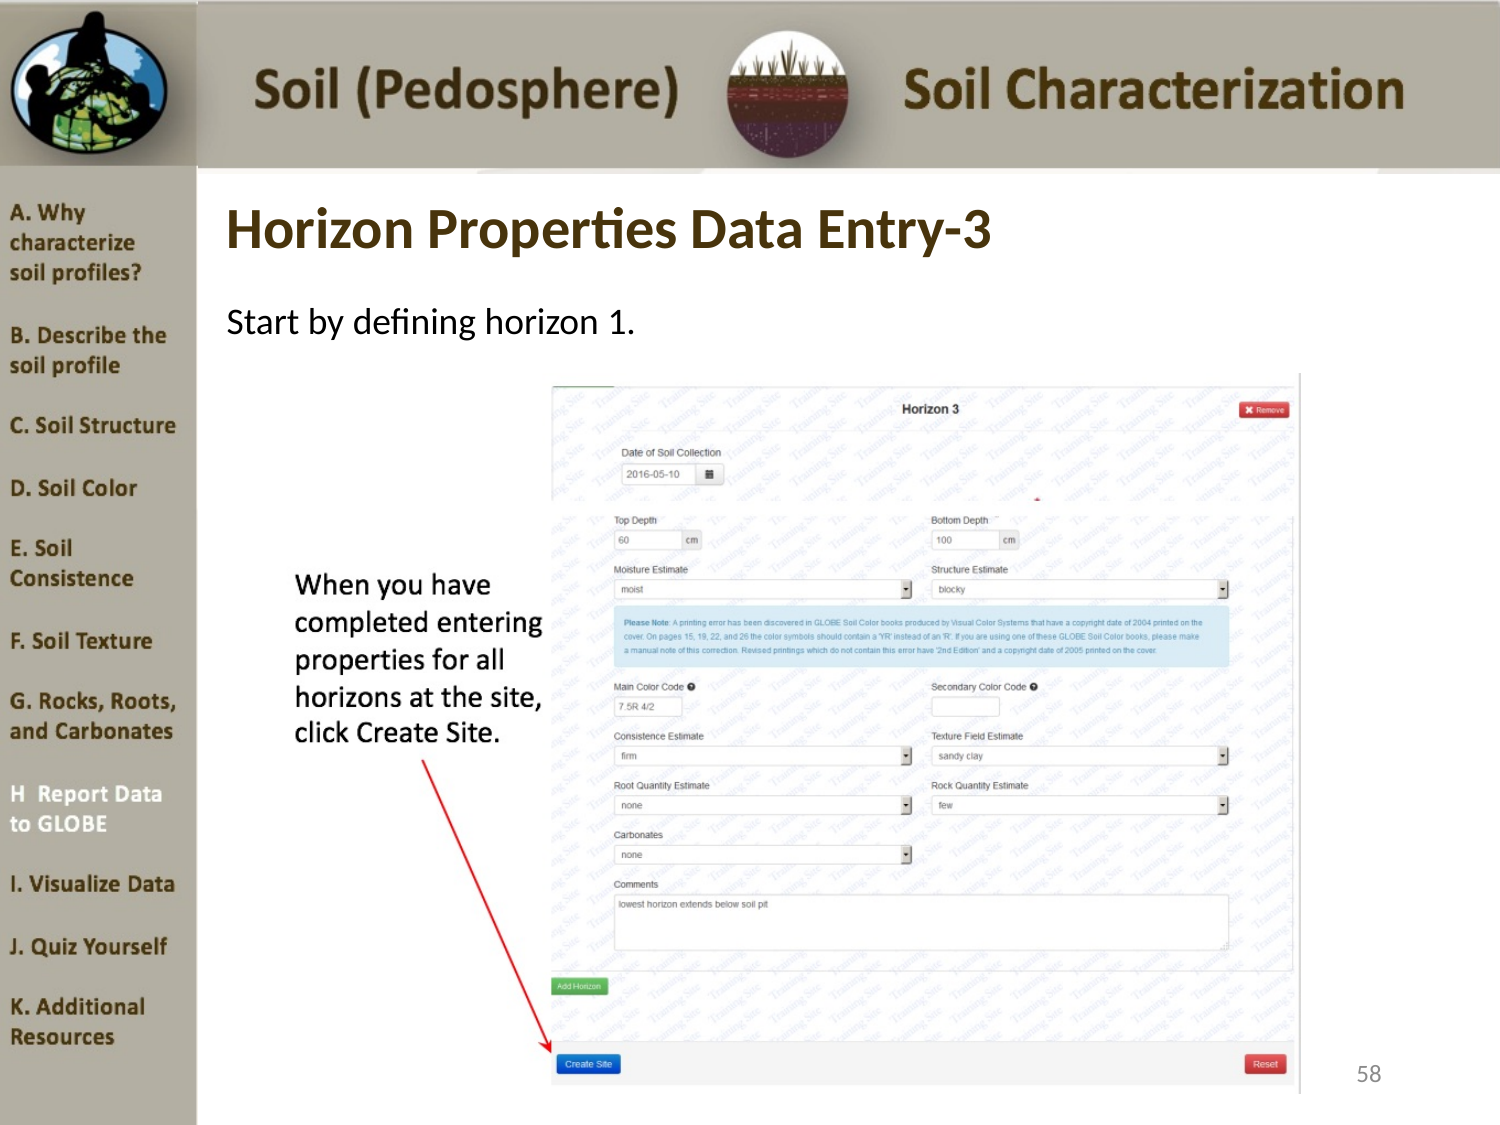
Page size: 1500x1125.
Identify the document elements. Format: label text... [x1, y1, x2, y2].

picture [0, 0, 1500, 1125]
slide_number 57 [1059, 1042, 1397, 1103]
title Horizon Properties Data Entry-3 [211, 174, 1169, 289]
text_box Start by defining horizon 1. [211, 294, 1414, 452]
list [278, 373, 1301, 1094]
